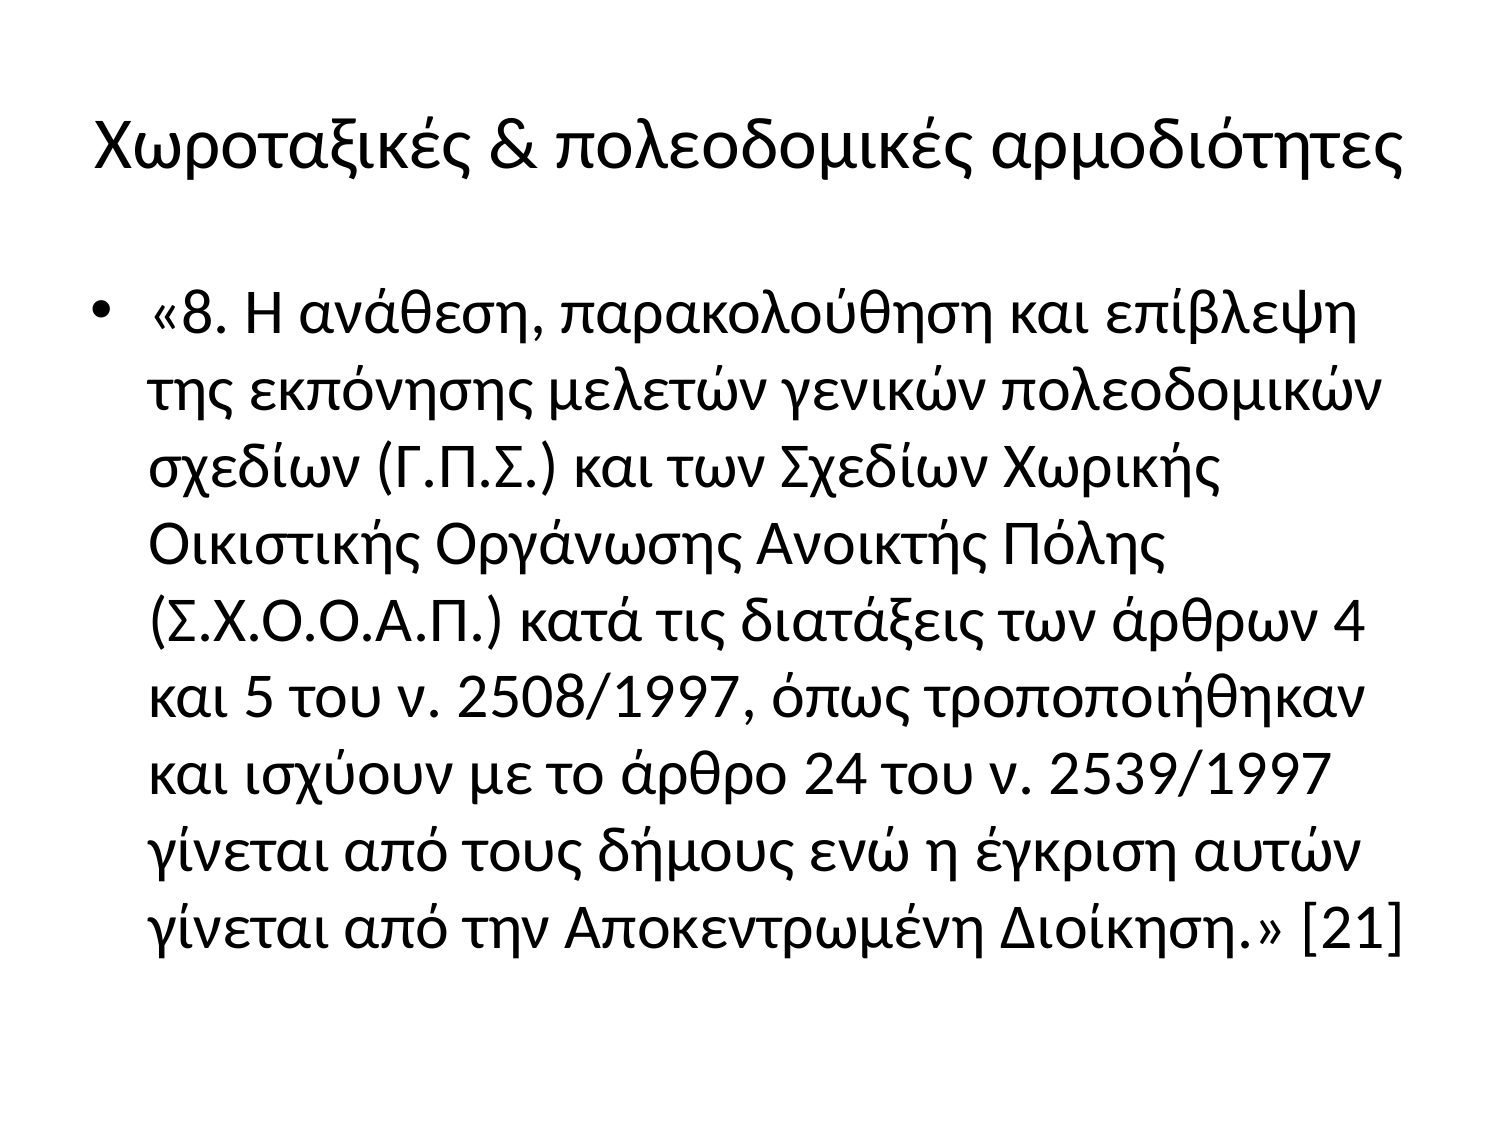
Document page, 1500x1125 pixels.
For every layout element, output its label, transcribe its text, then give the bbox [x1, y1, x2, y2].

list «8. Η ανάθεση, παρακολούθηση και επίβλεψη της εκπόνησης μελετών γενικών πολεοδομικών σχεδίων (Γ.Π.Σ.) και των Σχεδίων Χωρικής Οικιστικής Οργάνωσης Ανοικτής Πόλης (Σ.Χ.Ο.Ο.Α.Π.) κατά τις διατάξεις των άρθρων 4 και 5 του ν. 2508/1997, όπως τροποποιήθηκαν και ισχύουν με το άρθρο 24 του ν. 2539/1997 γίνεται από τους δήμους ενώ η έγκριση αυτών γίνεται από την Αποκεντρωμένη Διοίκηση.» [21] [75, 262, 1425, 1005]
title Χωροταξικές & πολεοδομικές αρμοδιότητες [75, 45, 1425, 233]
